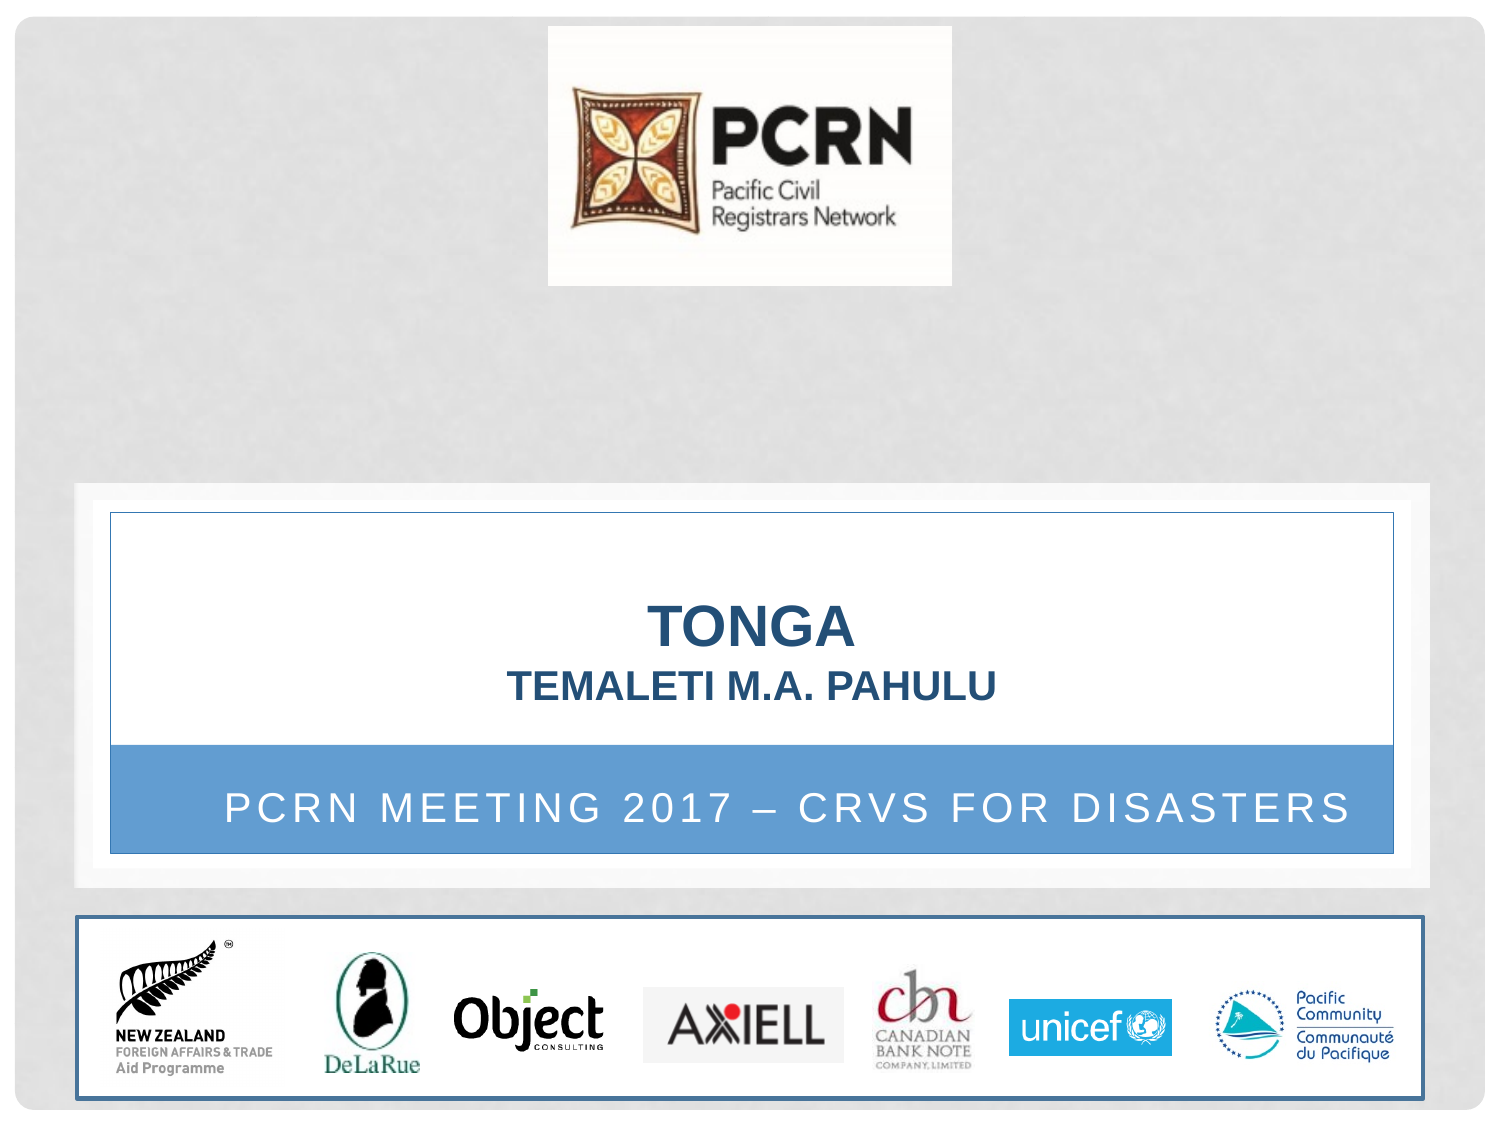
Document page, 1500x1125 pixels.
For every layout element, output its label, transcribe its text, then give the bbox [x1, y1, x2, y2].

list PCRN MEETING 2017 – CRVS for Disasters [155, 763, 1418, 850]
title tonga Temaleti m.a. pahulu [120, 525, 1384, 716]
picture [643, 987, 844, 1063]
picture [1009, 999, 1173, 1056]
picture [324, 952, 420, 1074]
picture [548, 26, 952, 286]
picture [871, 963, 975, 1074]
picture [100, 928, 285, 1087]
text_box [75, 915, 1425, 1101]
picture [1198, 981, 1410, 1071]
picture [454, 987, 608, 1054]
